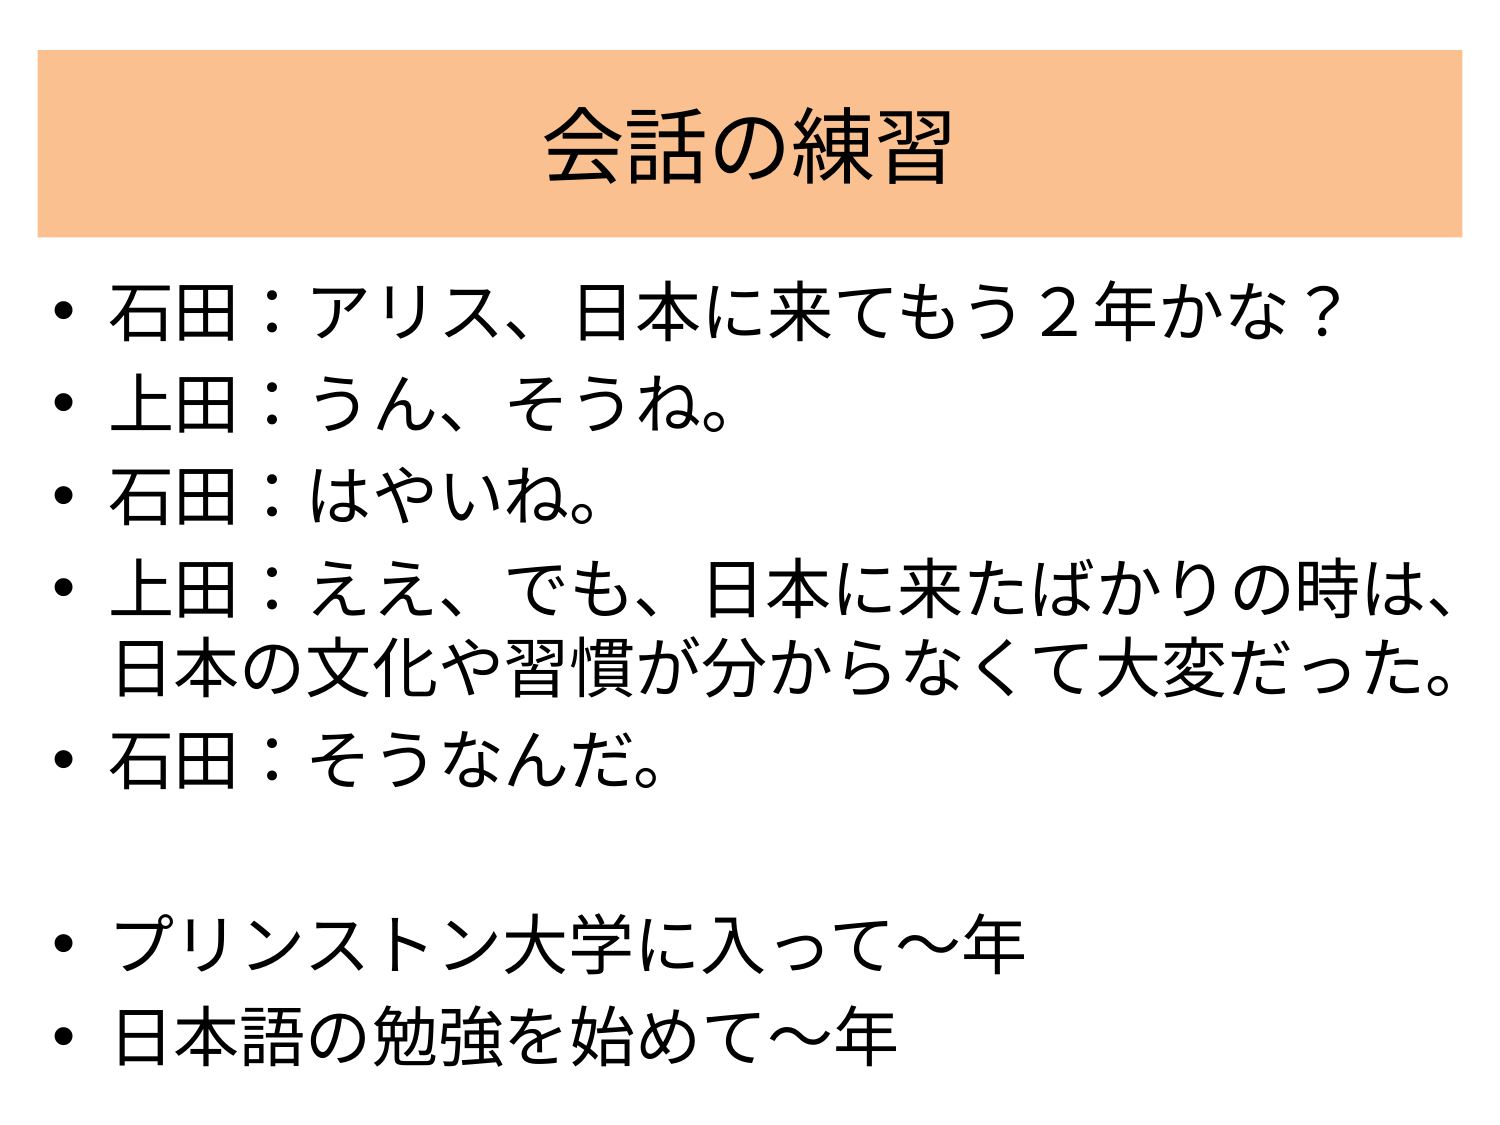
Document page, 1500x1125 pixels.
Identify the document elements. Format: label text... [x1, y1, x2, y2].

list 石田：アリス、日本に来てもう２年かな？ 上田：うん、そうね。 石田：はやいね。 上田：ええ、でも、日本に来たばかりの時は、日本の文化や習慣が分からなくて大変だった。 石田：そうなんだ。 プリンストン大学に入って〜年 日本語の勉強を始めて〜年 [37, 262, 1463, 1088]
title 会話の練習 [37, 50, 1463, 238]
